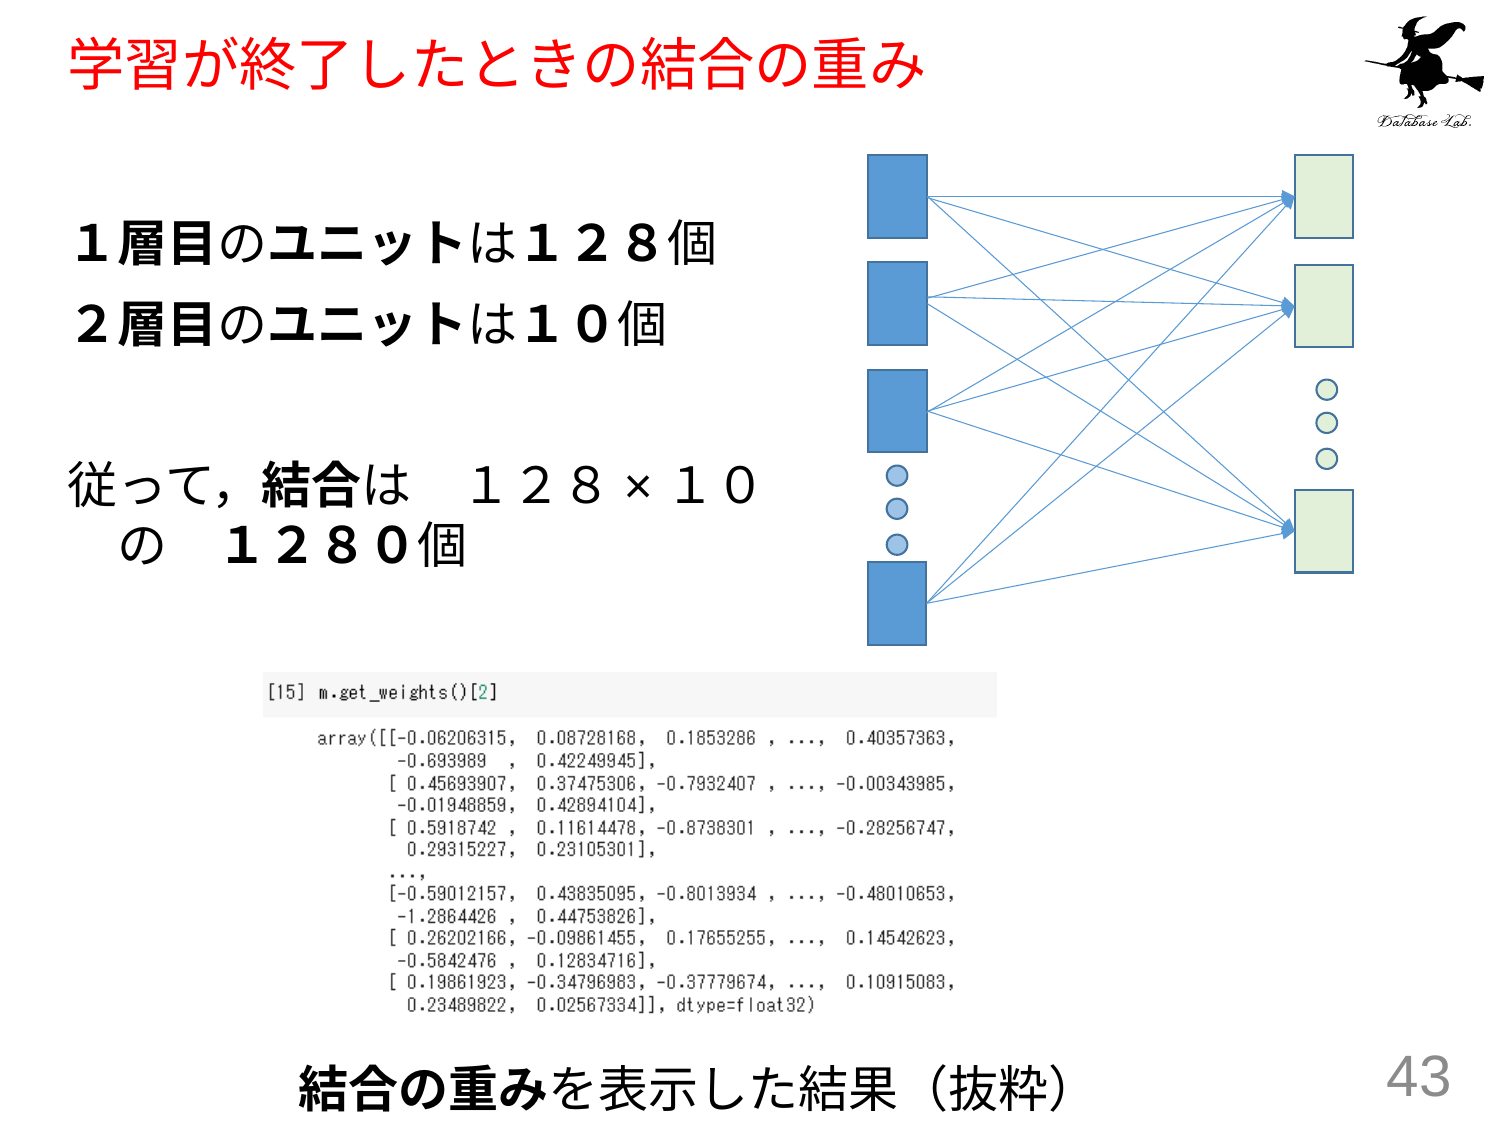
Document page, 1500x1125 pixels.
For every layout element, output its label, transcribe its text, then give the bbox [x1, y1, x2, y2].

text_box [867, 154, 1354, 645]
text_box １層目のユニットは１２８個 ２層目のユニットは１０個 従って，結合は １２８×１０ の １２８０個 [52, 203, 786, 744]
slide_number 43 [1129, 1042, 1467, 1103]
picture [263, 672, 997, 1049]
picture [1362, 14, 1486, 130]
text_box 結合の重みを表示した結果（抜粋） [283, 1049, 1127, 1125]
title 学習が終了したときの結合の重み [52, 28, 1441, 106]
